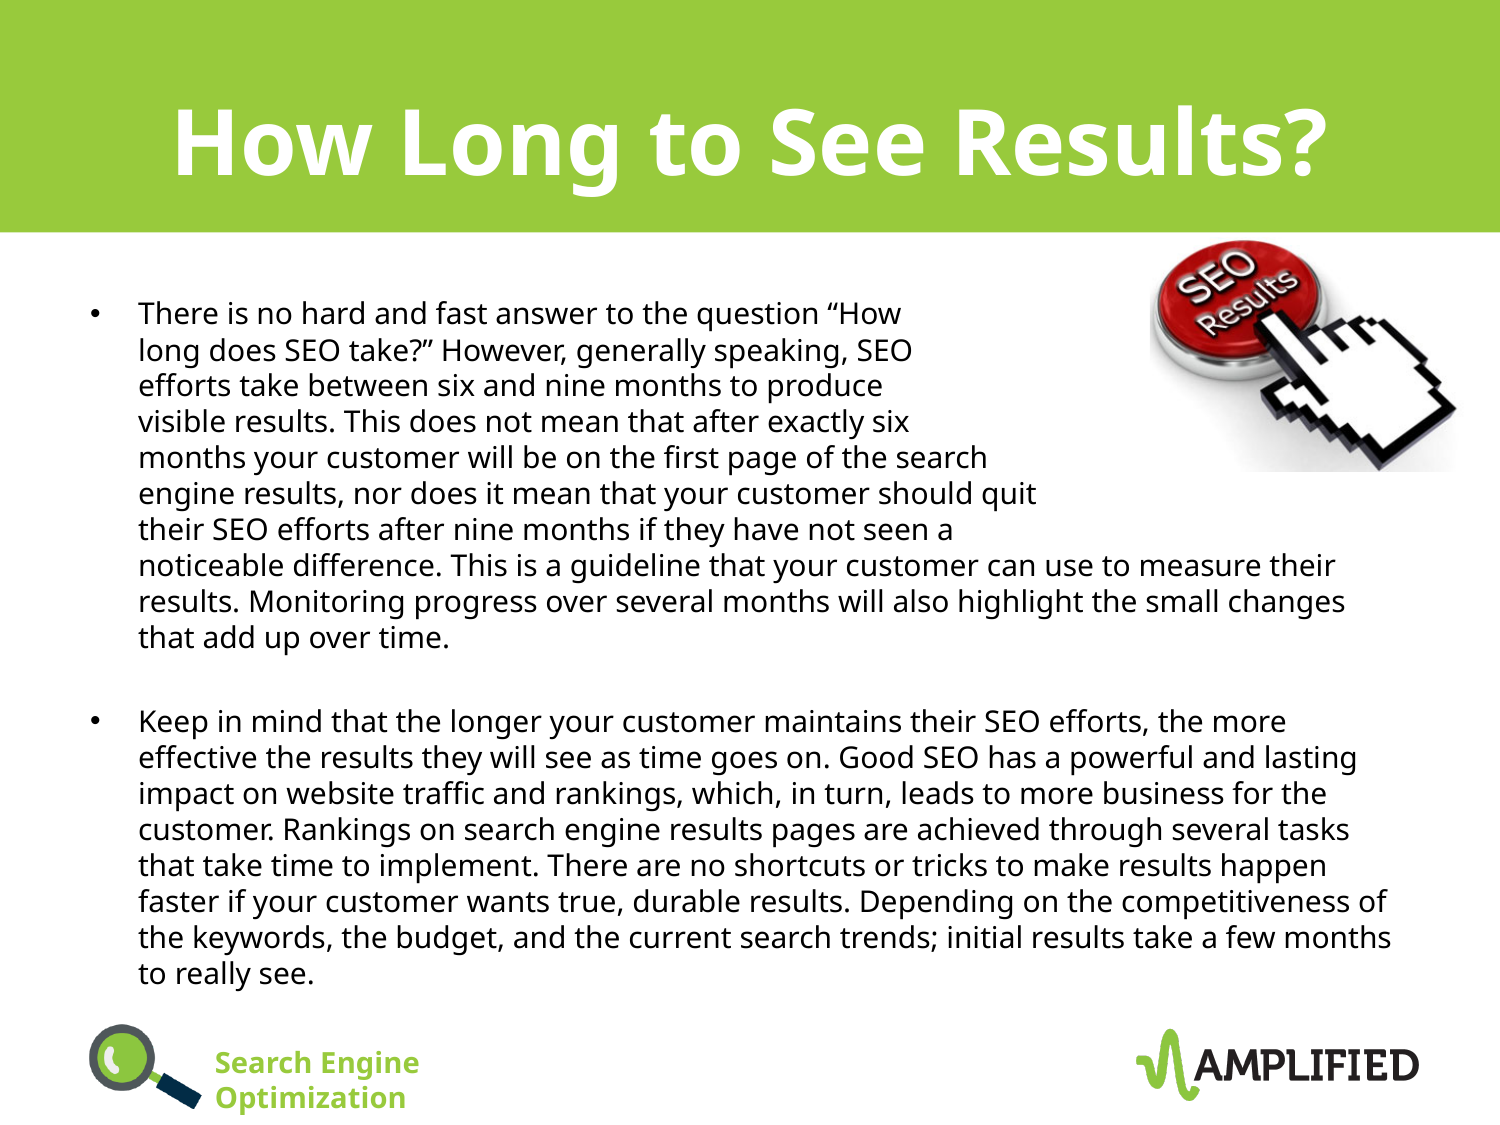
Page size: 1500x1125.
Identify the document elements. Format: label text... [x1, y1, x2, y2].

picture [87, 1024, 203, 1109]
list There is no hard and fast answer to the question “How long does SEO take?” However, generally speaking, SEO efforts take between six and nine months to produce visible results. This does not mean that after exactly six months your customer will be on the first page of the search engine results, nor does it mean that your customer should quit their SEO efforts after nine months if they have not seen a noticeable difference. This is a guideline that your customer can use to measure their results. Monitoring progress over several months will also highlight the small changes that add up over time. Keep in mind that the longer your customer maintains their SEO efforts, the more effective the results they will see as time goes on. Good SEO has a powerful and lasting impact on website traffic and rankings, which, in turn, leads to more business for the customer. Rankings on search engine results pages are achieved through several tasks that take time to implement. There are no shortcuts or tricks to make results happen faster if your customer wants true, durable results. Depending on the competitiveness of the keywords, the budget, and the current search trends; initial results take a few months to really see. [75, 287, 1425, 1005]
title How Long to See Results? [75, 45, 1425, 233]
picture [1112, 1004, 1444, 1125]
picture [1149, 237, 1488, 473]
